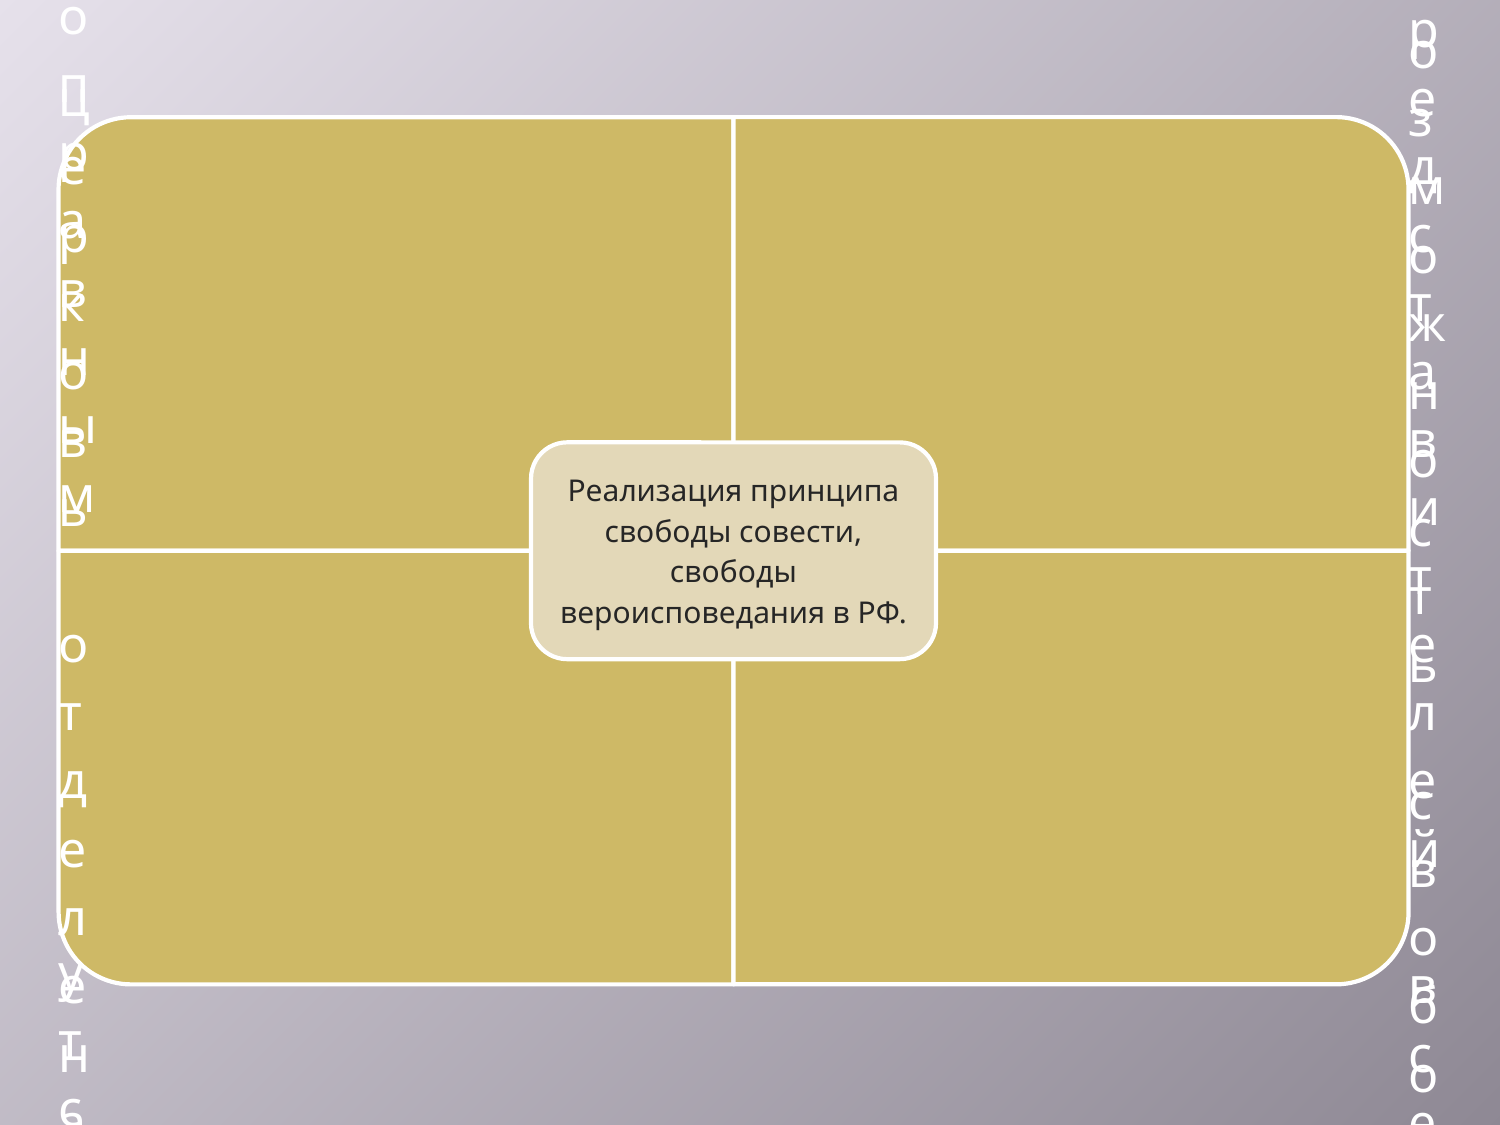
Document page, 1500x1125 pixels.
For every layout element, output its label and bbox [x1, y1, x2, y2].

list [58, 116, 1409, 985]
